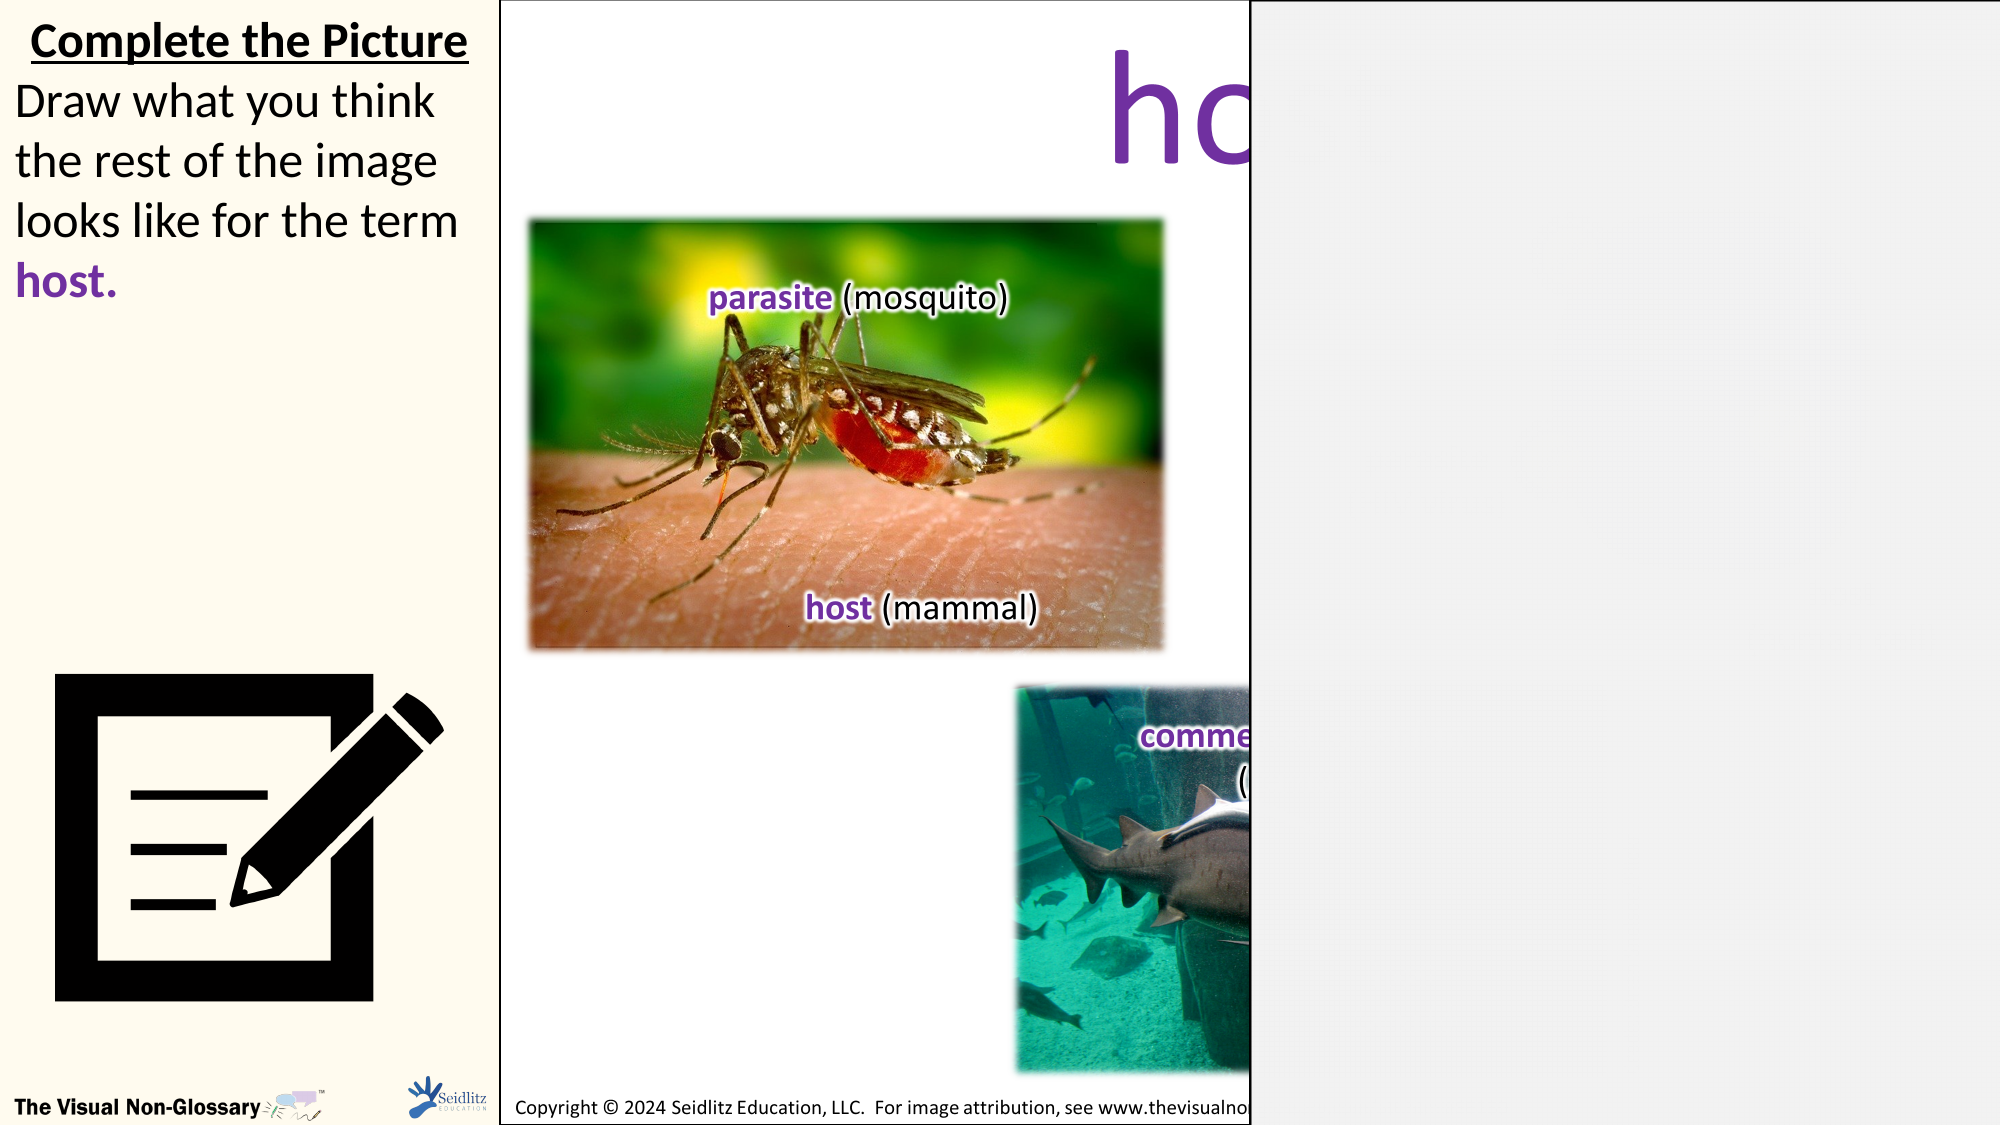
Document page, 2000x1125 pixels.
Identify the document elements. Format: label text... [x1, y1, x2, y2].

picture [403, 1073, 495, 1125]
picture [55, 643, 445, 1033]
picture [499, 0, 2000, 1125]
picture [0, 1084, 328, 1125]
text_box Complete the Picture [15, 0, 484, 59]
text_box Draw what you think the rest of the image looks like for the term host. [0, 59, 494, 315]
